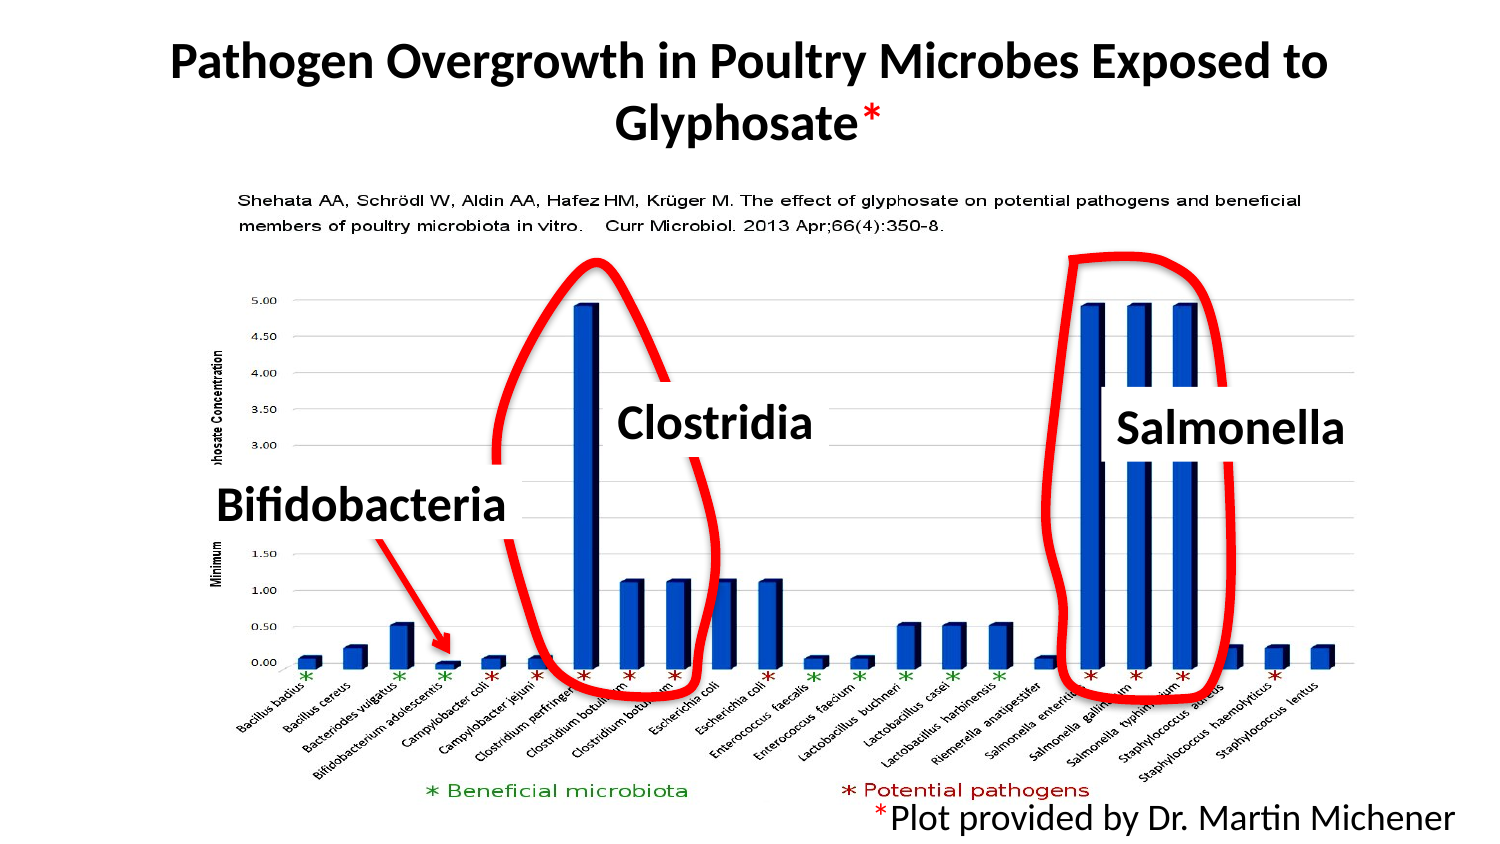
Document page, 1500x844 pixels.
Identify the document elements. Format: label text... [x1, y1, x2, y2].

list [0, 174, 1500, 834]
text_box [360, 510, 451, 655]
title Pathogen Overgrowth in Poultry Microbes Exposed to Glyphosate* [75, 18, 1425, 159]
